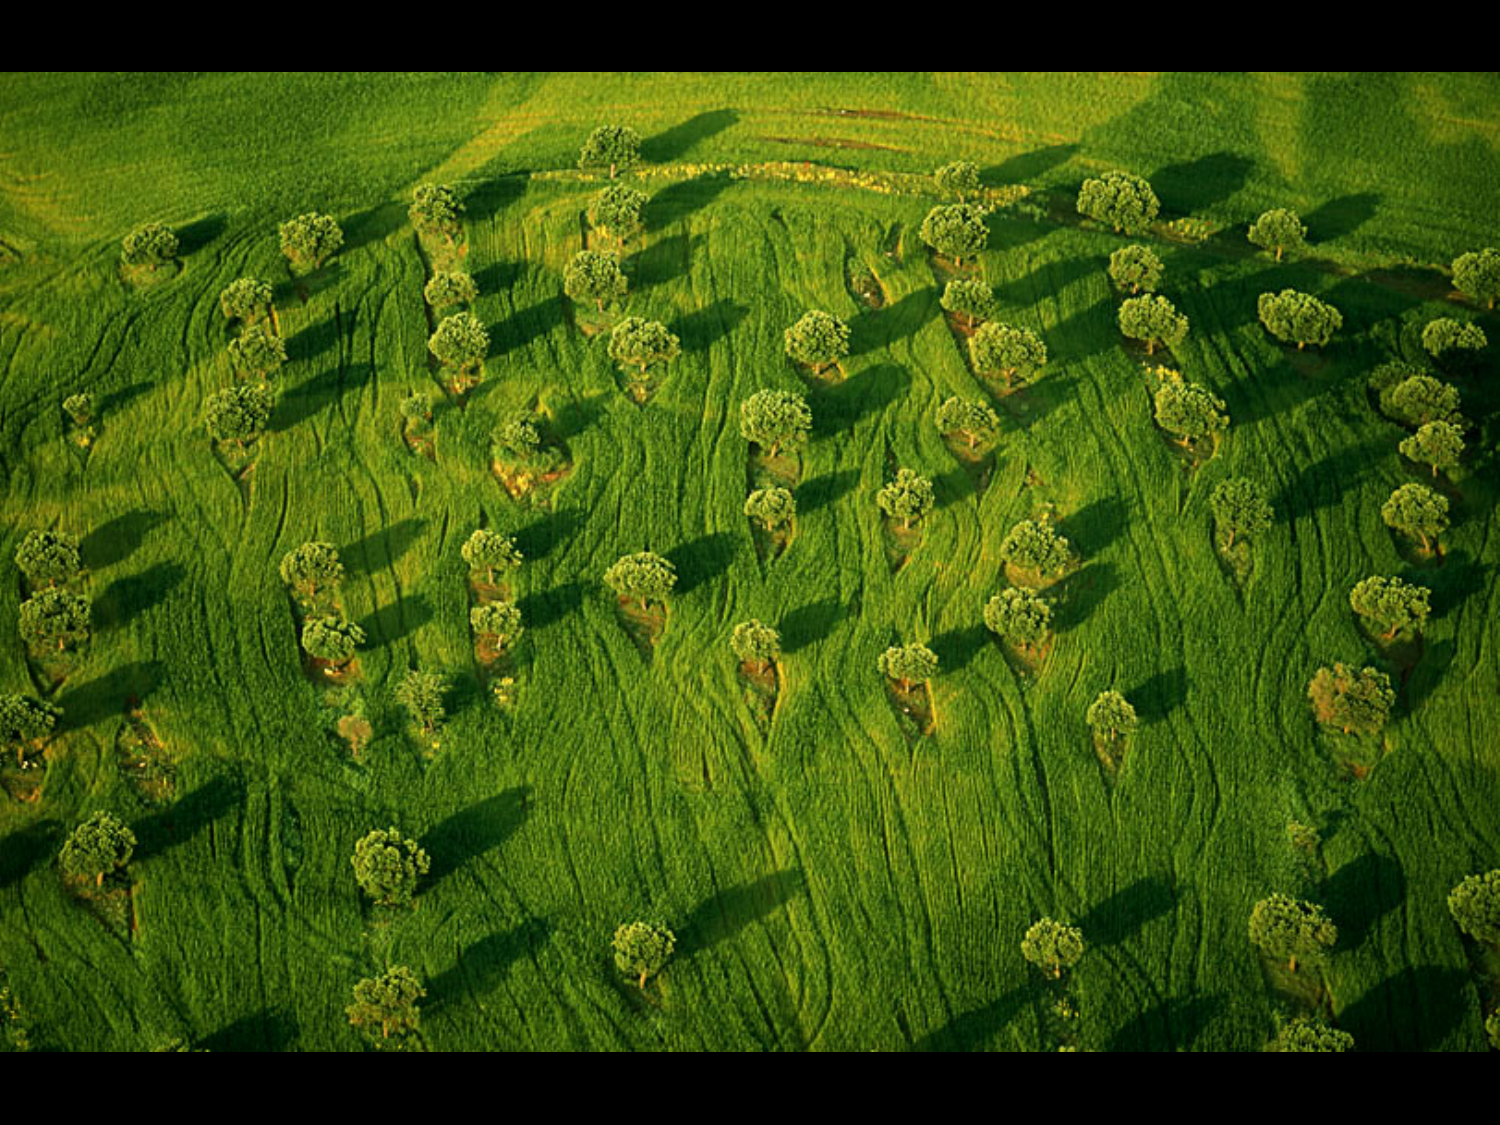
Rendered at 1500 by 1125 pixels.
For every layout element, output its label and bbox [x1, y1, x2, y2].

picture [0, 72, 1500, 1053]
